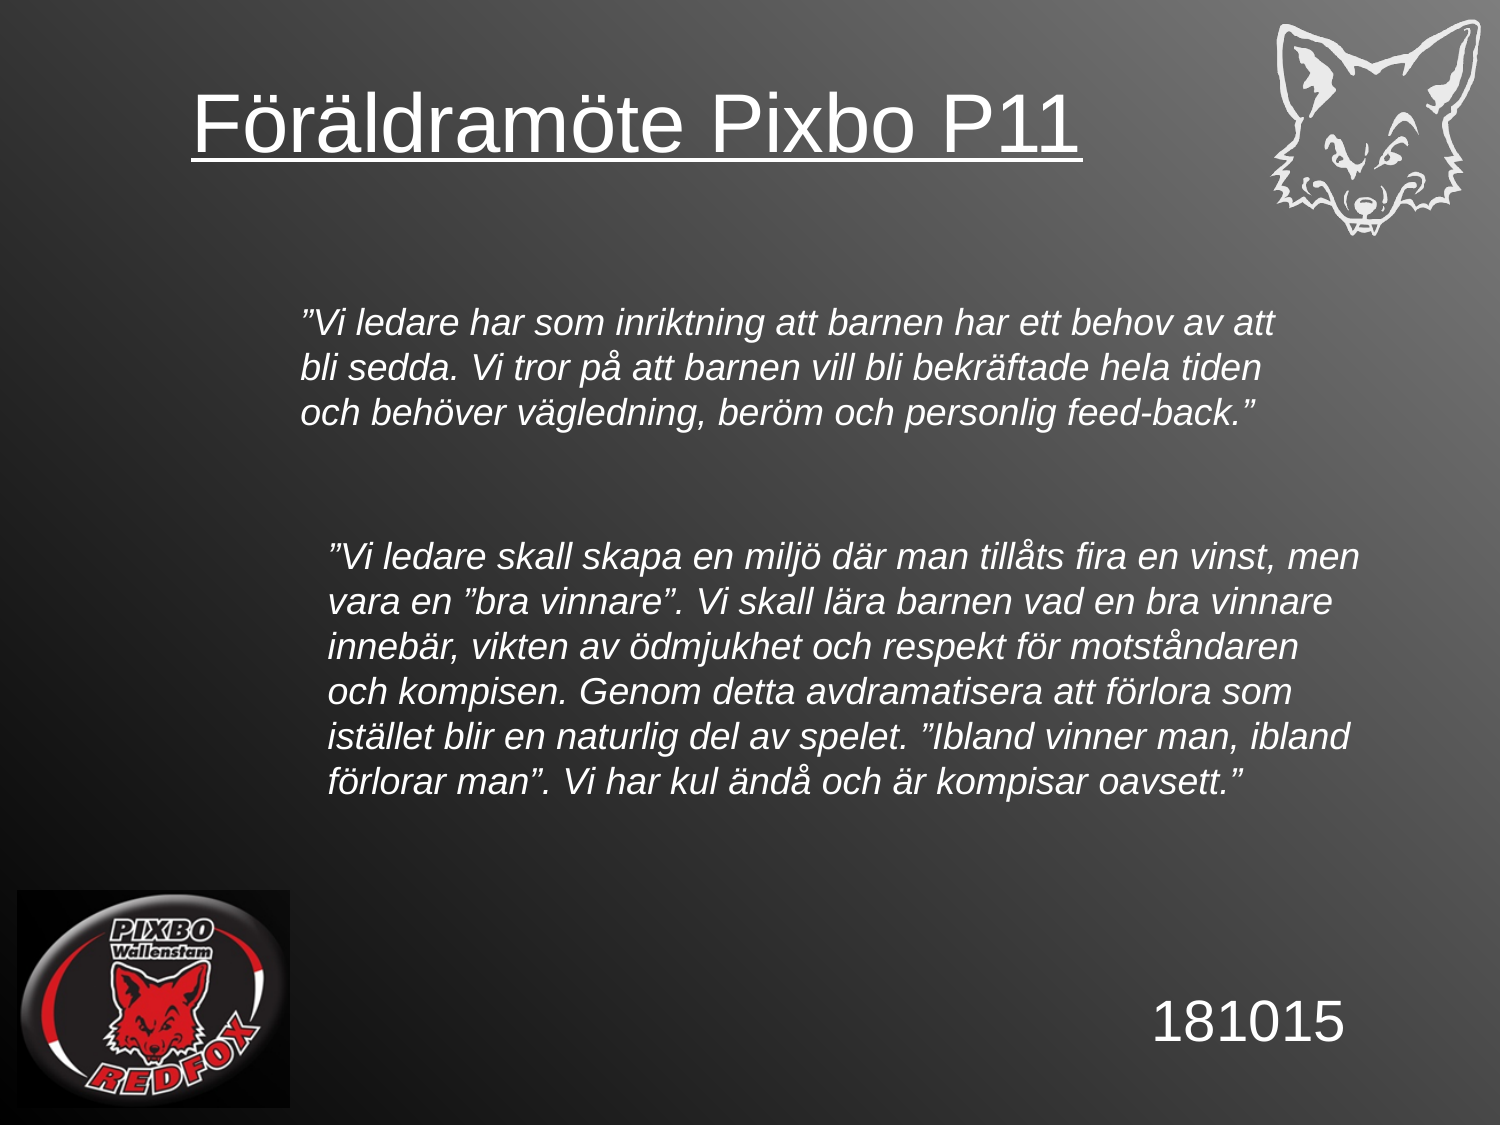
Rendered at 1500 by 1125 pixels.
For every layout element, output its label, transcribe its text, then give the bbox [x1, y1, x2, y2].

picture [1269, 19, 1481, 236]
text_box ”Vi ledare har som inriktning att barnen har ett behov av att bli sedda. Vi tror på att barnen vill bli bekräftade hela tiden och behöver vägledning, beröm och personlig feed-back.” [135, 290, 1306, 441]
picture [17, 890, 290, 1108]
title Föräldramöte Pixbo P11 [0, 30, 1275, 209]
text_box ”Vi ledare skall skapa en miljö där man tillåts fira en vinst, men vara en ”bra vinnare”. Vi skall lära barnen vad en bra vinnare innebär, vikten av ödmjukhet och respekt för motståndaren och kompisen. Genom detta avdramatisera att förlora som istället blir en naturlig del av spelet. ”Ibland vinner man, ibland förlorar man”. Vi har kul ändå och är kompisar oavsett.” [312, 524, 1376, 810]
subtitle 181015 [1057, 975, 1441, 1071]
